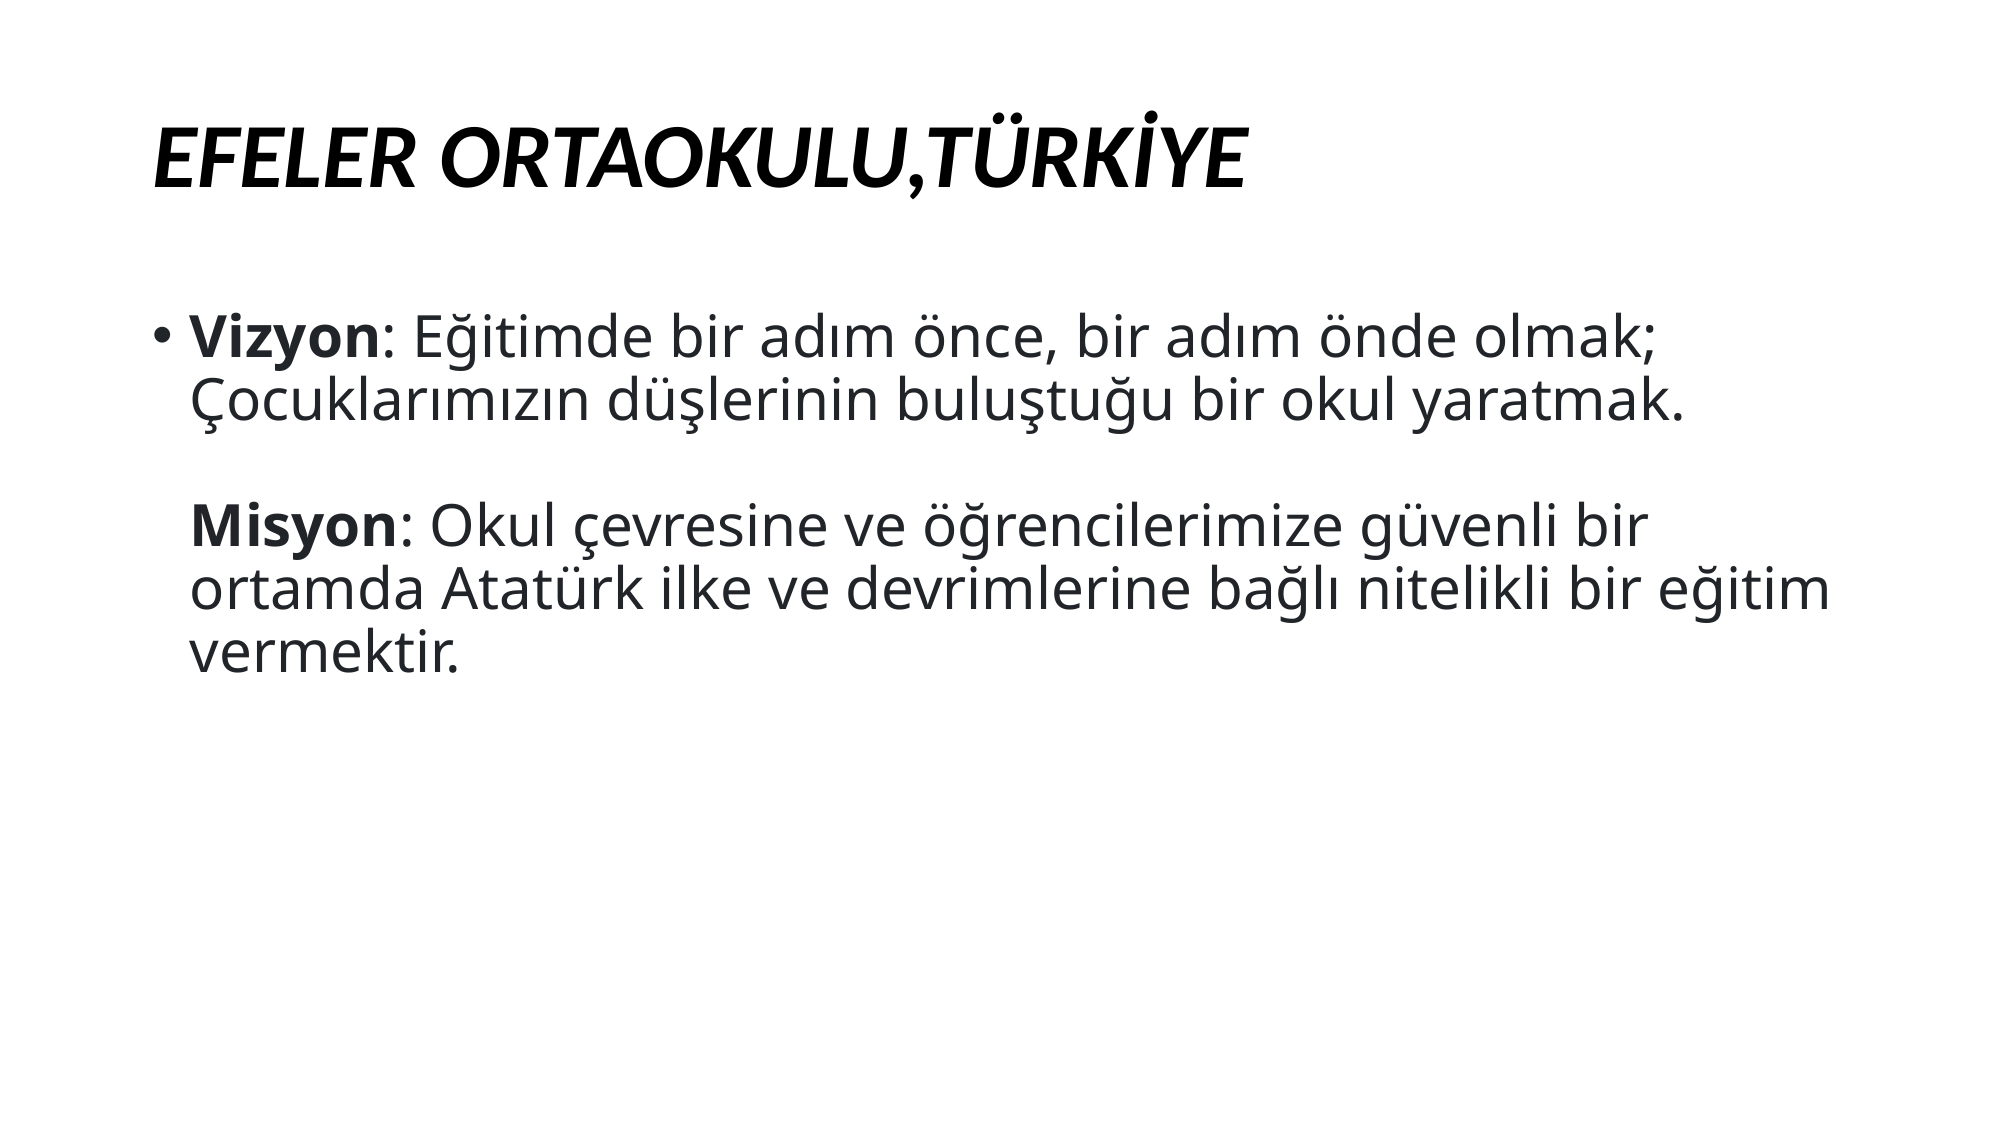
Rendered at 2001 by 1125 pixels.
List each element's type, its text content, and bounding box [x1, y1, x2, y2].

list Vizyon: Eğitimde bir adım önce, bir adım önde olmak; Çocuklarımızın düşlerinin buluştuğu bir okul yaratmak. Misyon: Okul çevresine ve öğrencilerimize güvenli bir ortamda Atatürk ilke ve devrimlerine bağlı nitelikli bir eğitim vermektir. [137, 299, 1863, 1014]
title EFELER ORTAOKULU,TÜRKİYE [137, 59, 1863, 257]
